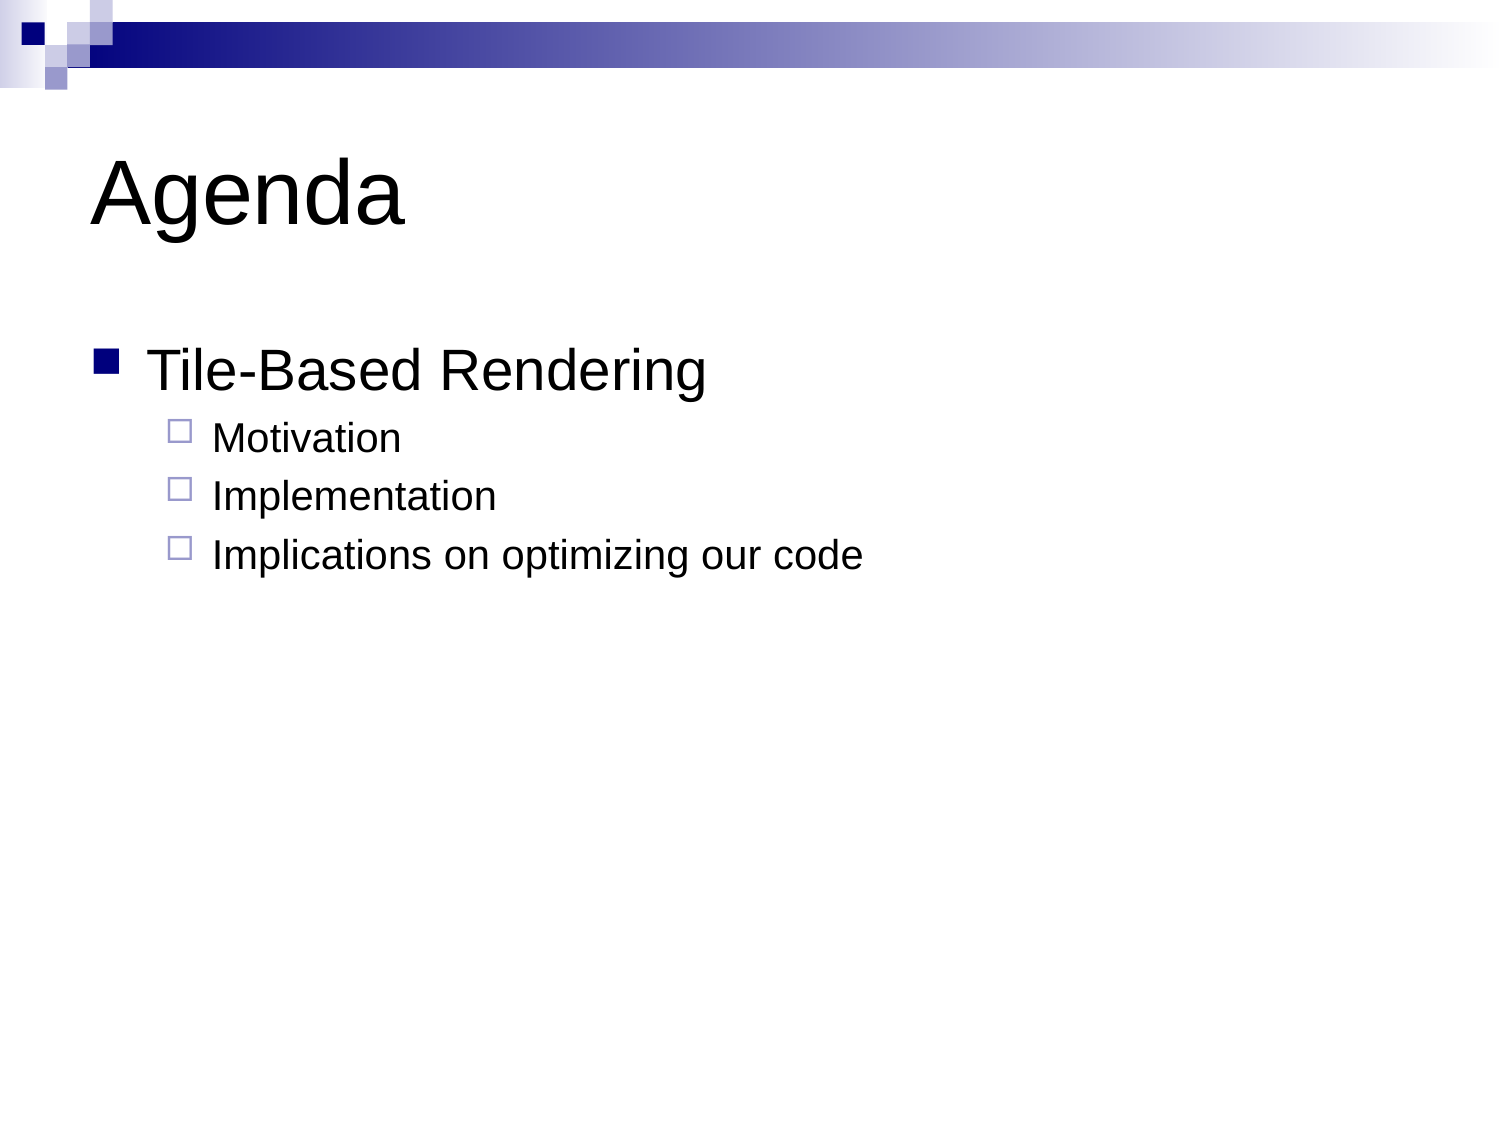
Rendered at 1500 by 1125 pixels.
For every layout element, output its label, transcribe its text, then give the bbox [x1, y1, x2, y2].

title Agenda [75, 75, 1425, 300]
list Tile-Based Rendering Motivation Implementation Implications on optimizing our code [75, 324, 1500, 1075]
